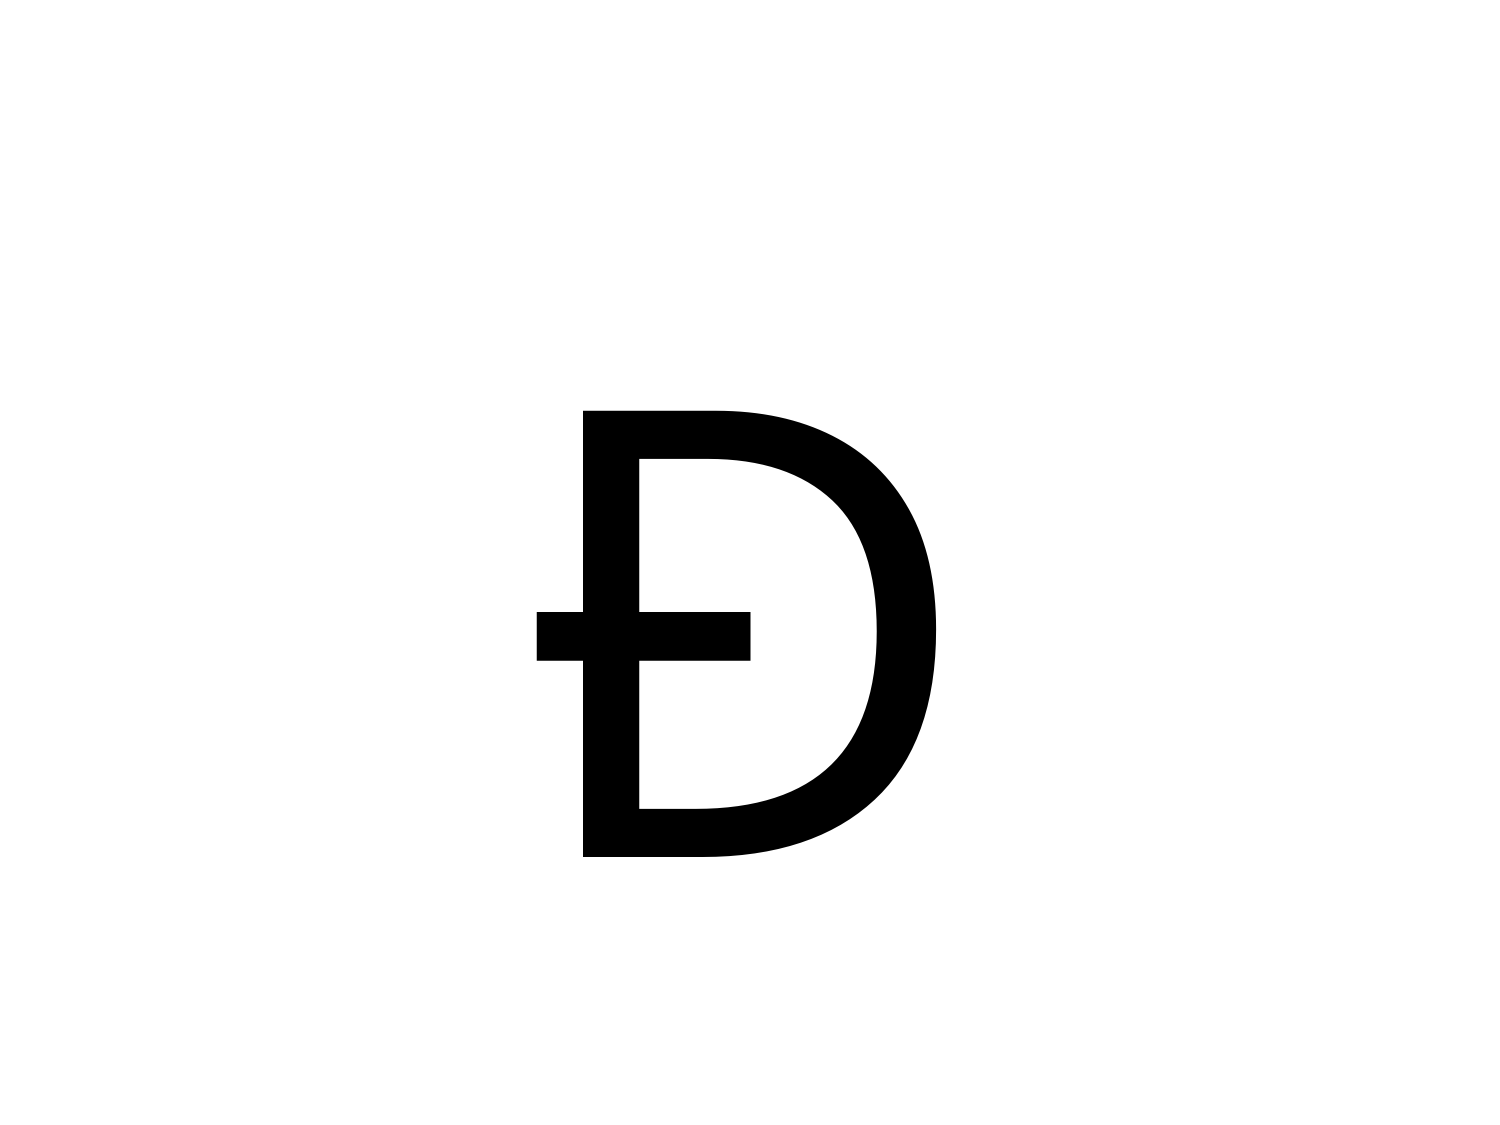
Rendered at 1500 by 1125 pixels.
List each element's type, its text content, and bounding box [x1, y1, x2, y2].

text_box Đ [504, 224, 991, 990]
